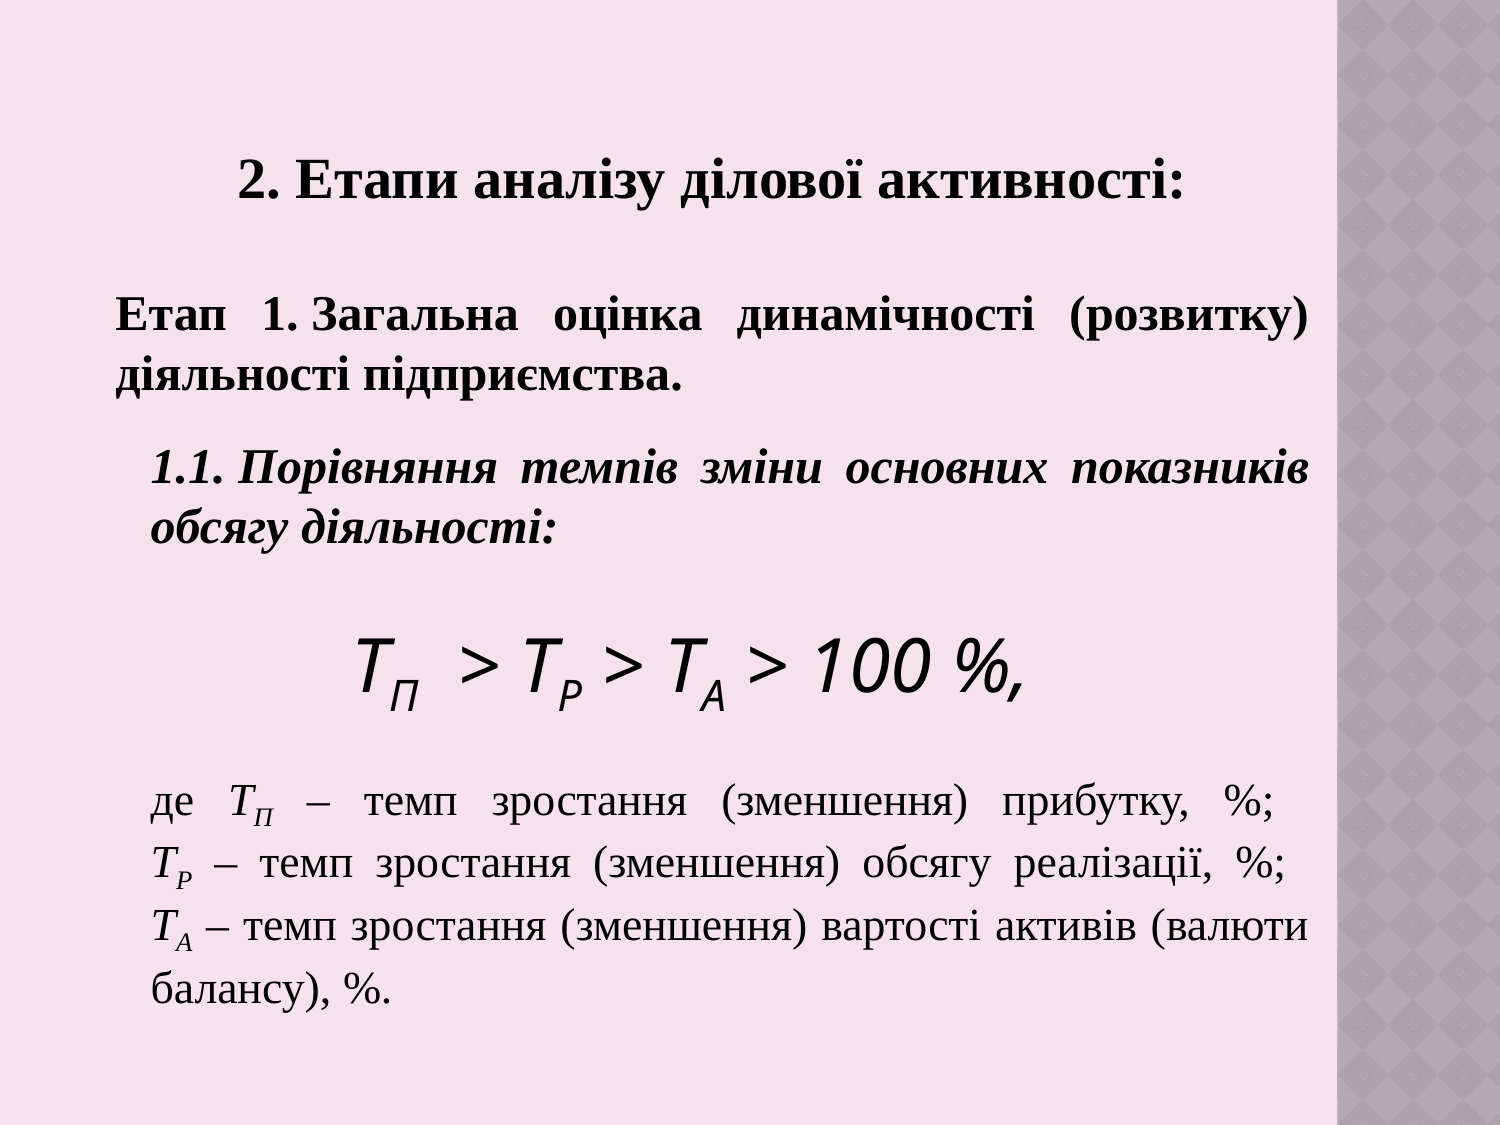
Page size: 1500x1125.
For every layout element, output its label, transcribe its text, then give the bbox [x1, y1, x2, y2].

text_box де ТП – темп зростання (зменшення) прибутку, %; ТР – темп зростання (зменшення) обсягу реалізації, %; ТА – темп зростання (зменшення) вартості активів (валюти балансу), %. [135, 762, 1325, 1020]
text_box ТП > ТР > ТА > 100 %, [336, 609, 1128, 728]
text_box 1.1. Порівняння темпів зміни основних показників обсягу діяльності: [135, 426, 1325, 561]
text_box 2. Етапи аналізу ділової активності: Етап 1. Загальна оцінка динамічності (розвитку) діяльності підприємства. [100, 132, 1325, 408]
